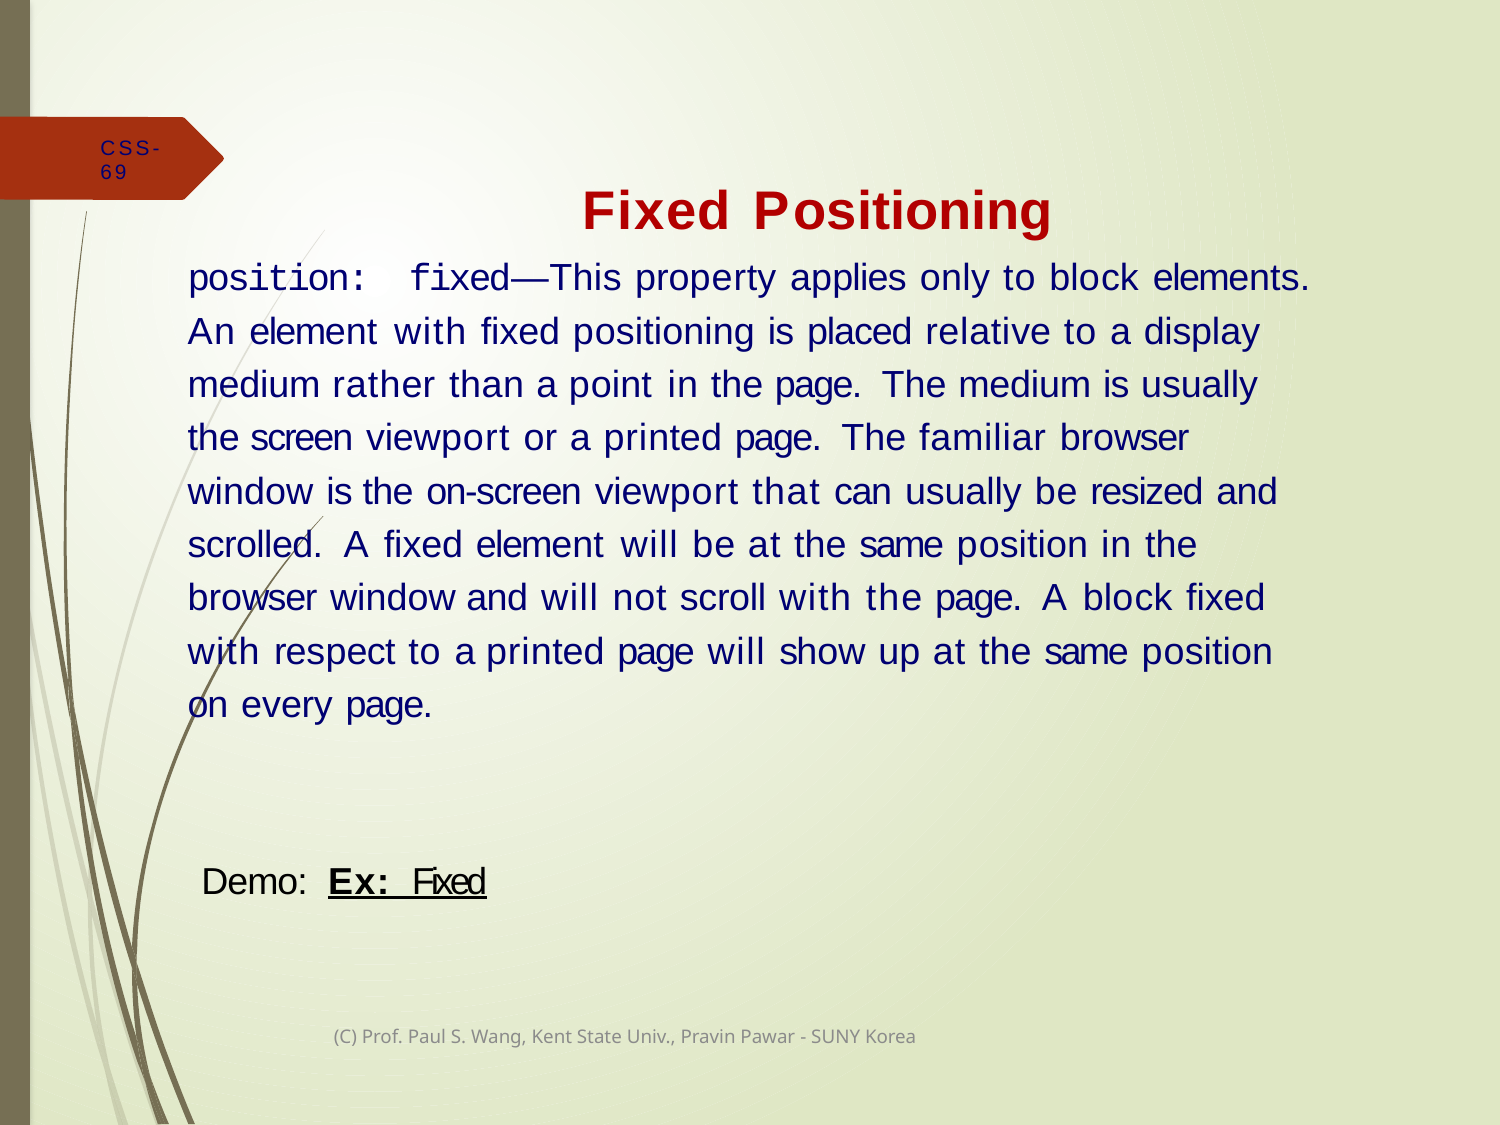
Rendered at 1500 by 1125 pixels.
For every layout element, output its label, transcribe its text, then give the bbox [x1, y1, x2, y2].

slide_number CSS-69 [83, 129, 180, 190]
text_box Demo: Ex: Fixed [184, 849, 503, 910]
footer (C) Prof. Paul S. Wang, Kent State Univ., Pravin Pawar - SUNY Korea [318, 1006, 1257, 1067]
text_box position: fixed—This property applies only to block elements. An element with fixed positioning is placed relative to a display medium rather than a point in the page. The medium is usually the screen viewport or a printed page. The familiar browser window is the on-screen viewport that can usually be resized and scrolled. A fixed element will be at the same position in the browser window and will not scroll with the page. A block fixed with respect to a printed page will show up at the same position on every page. [185, 245, 1315, 680]
title Fixed Positioning [319, 102, 1400, 313]
